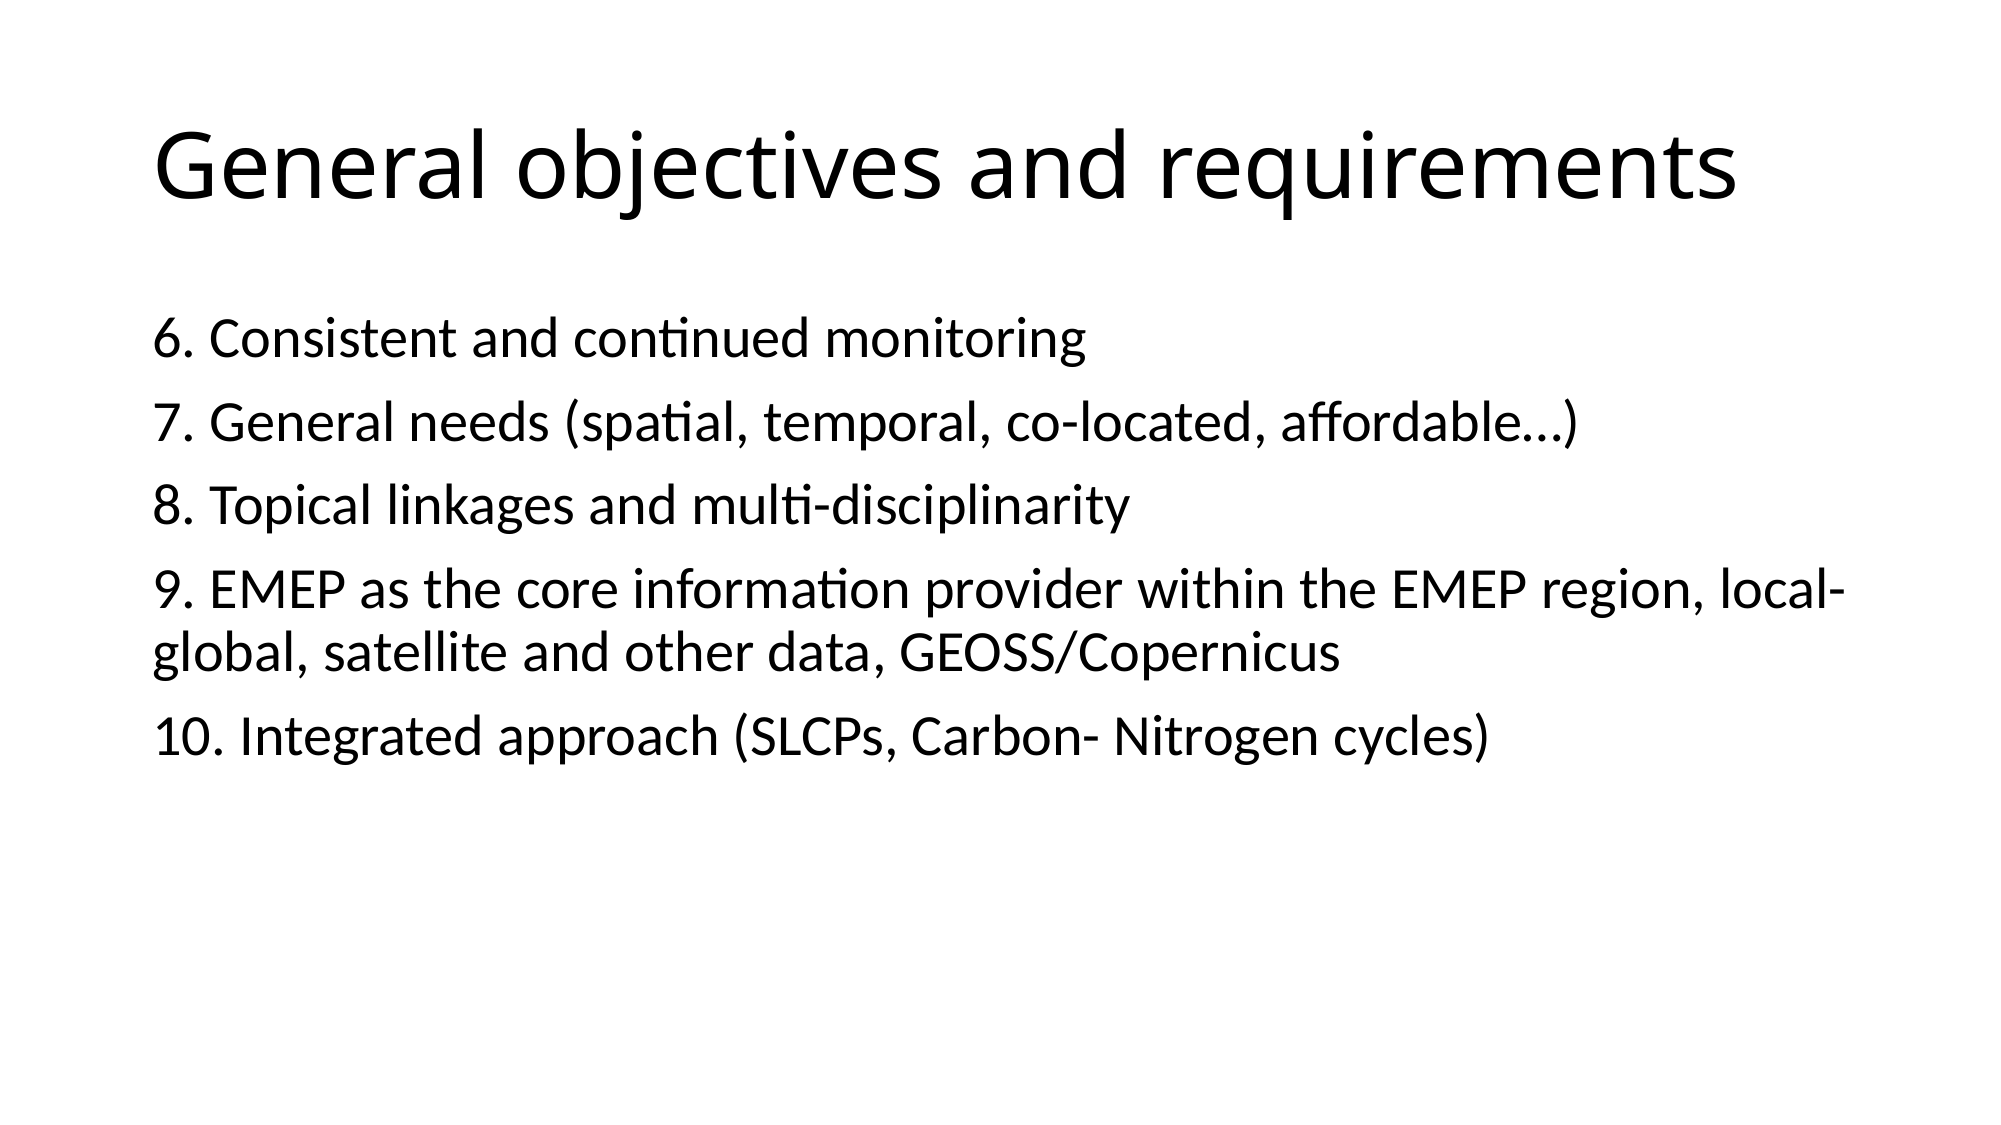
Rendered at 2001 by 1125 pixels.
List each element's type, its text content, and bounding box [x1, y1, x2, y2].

title General objectives and requirements [137, 59, 1863, 278]
list 6. Consistent and continued monitoring 7. General needs (spatial, temporal, co-located, affordable…) 8. Topical linkages and multi-disciplinarity 9. EMEP as the core information provider within the EMEP region, local-global, satellite and other data, GEOSS/Copernicus 10. Integrated approach (SLCPs, Carbon- Nitrogen cycles) [137, 299, 1863, 1014]
